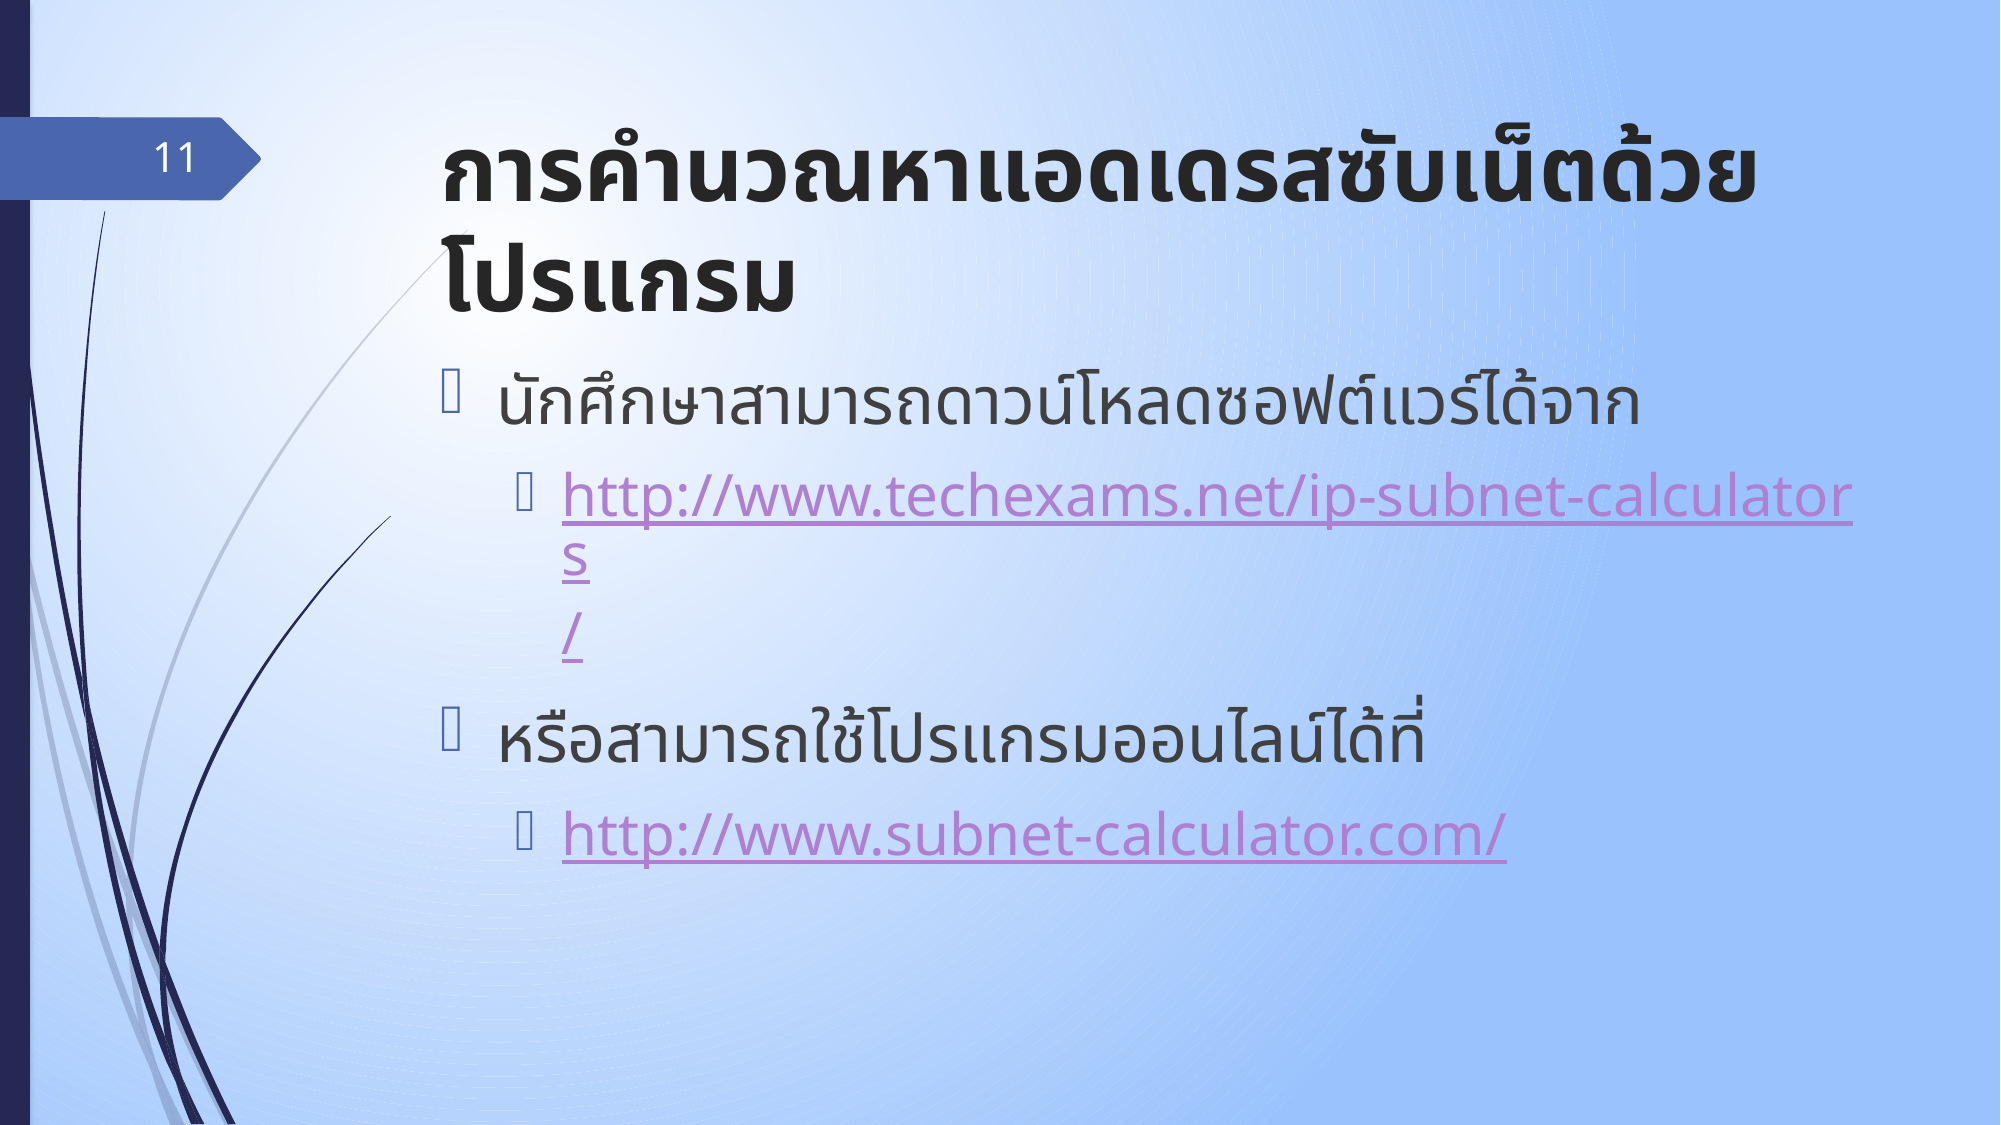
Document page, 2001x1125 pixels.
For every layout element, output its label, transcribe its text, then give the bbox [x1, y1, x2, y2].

title การคำนวณหาแอดเดรสซับเน็ตด้วยโปรแกรม [425, 102, 1888, 313]
list นักศึกษาสามารถดาวน์โหลดซอฟต์แวร์ได้จาก http://www.techexams.net/ip-subnet-calculators/ หรือสามารถใช้โปรแกรมออนไลน์ได้ที่ http://www.subnet-calculator.com/ [424, 350, 1888, 970]
slide_number 11 [87, 129, 216, 190]
